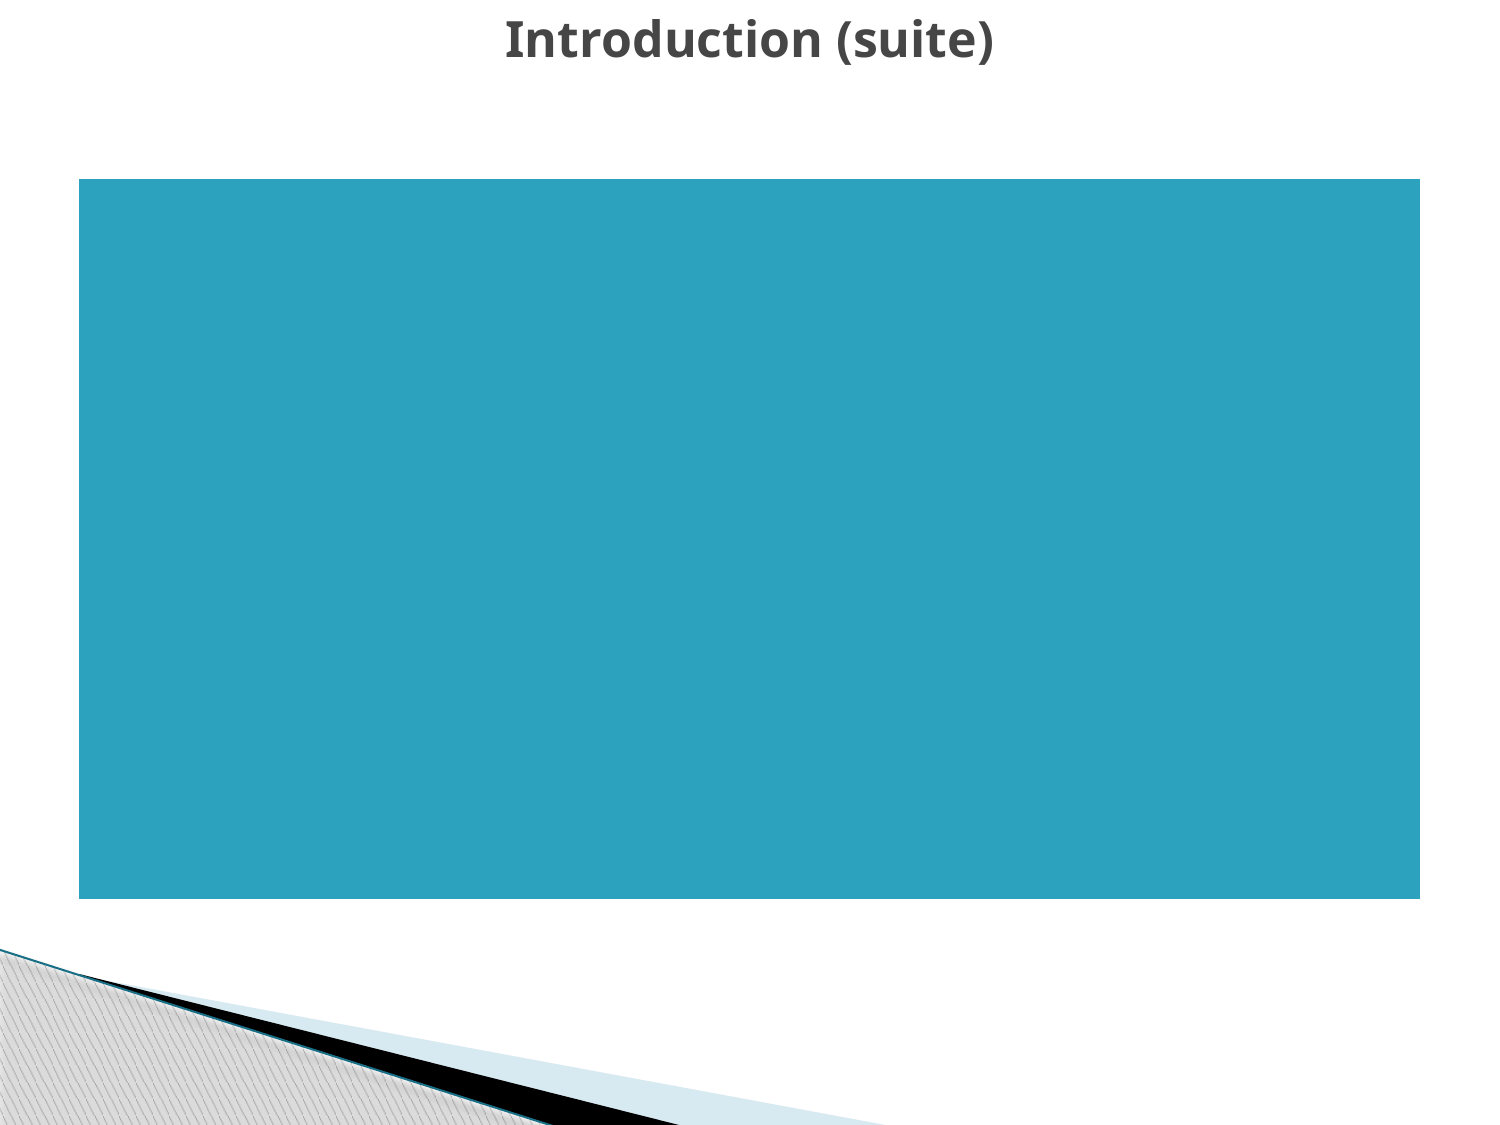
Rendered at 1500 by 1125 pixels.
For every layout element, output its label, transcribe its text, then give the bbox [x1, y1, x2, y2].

title Introduction (suite) [75, 0, 1425, 113]
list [74, 174, 1426, 1063]
